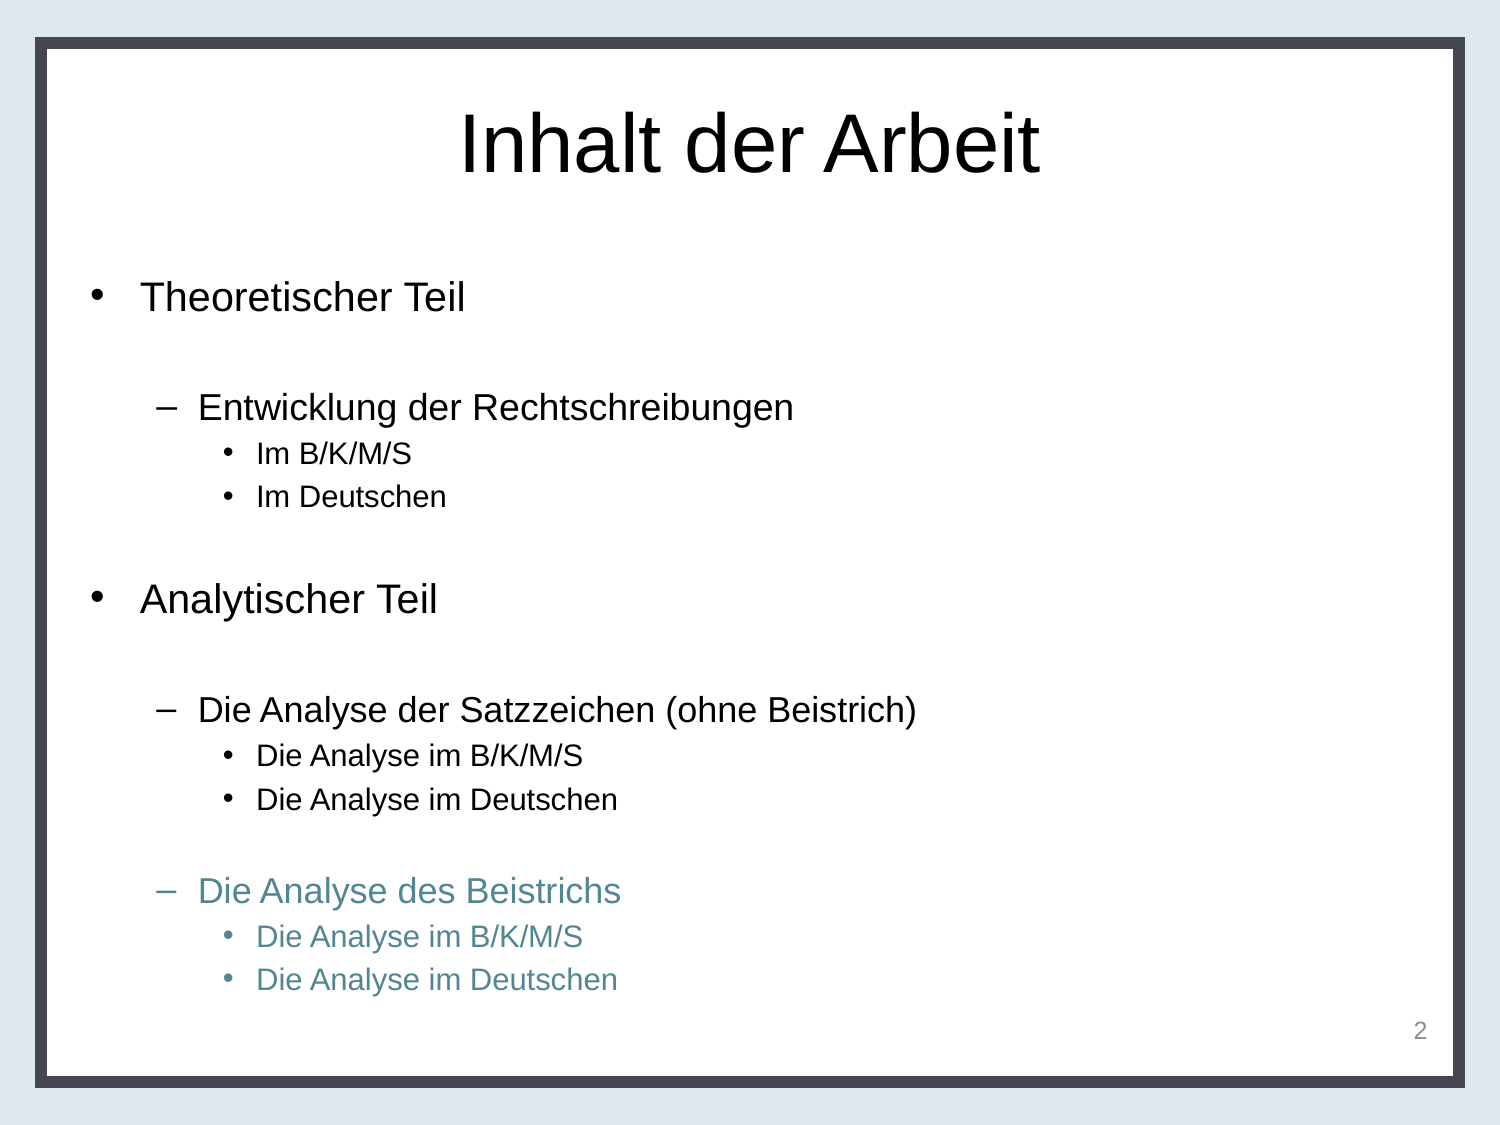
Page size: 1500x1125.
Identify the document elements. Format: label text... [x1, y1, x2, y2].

list Theoretischer Teil Entwicklung der Rechtschreibungen Im B/K/M/S Im Deutschen Analytischer Teil Die Analyse der Satzzeichen (ohne Beistrich) Die Analyse im B/K/M/S Die Analyse im Deutschen Die Analyse des Beistrichs Die Analyse im B/K/M/S Die Analyse im Deutschen [74, 262, 1426, 1006]
title Inhalt der Arbeit [74, 44, 1426, 233]
slide_number 2 [1092, 999, 1443, 1060]
